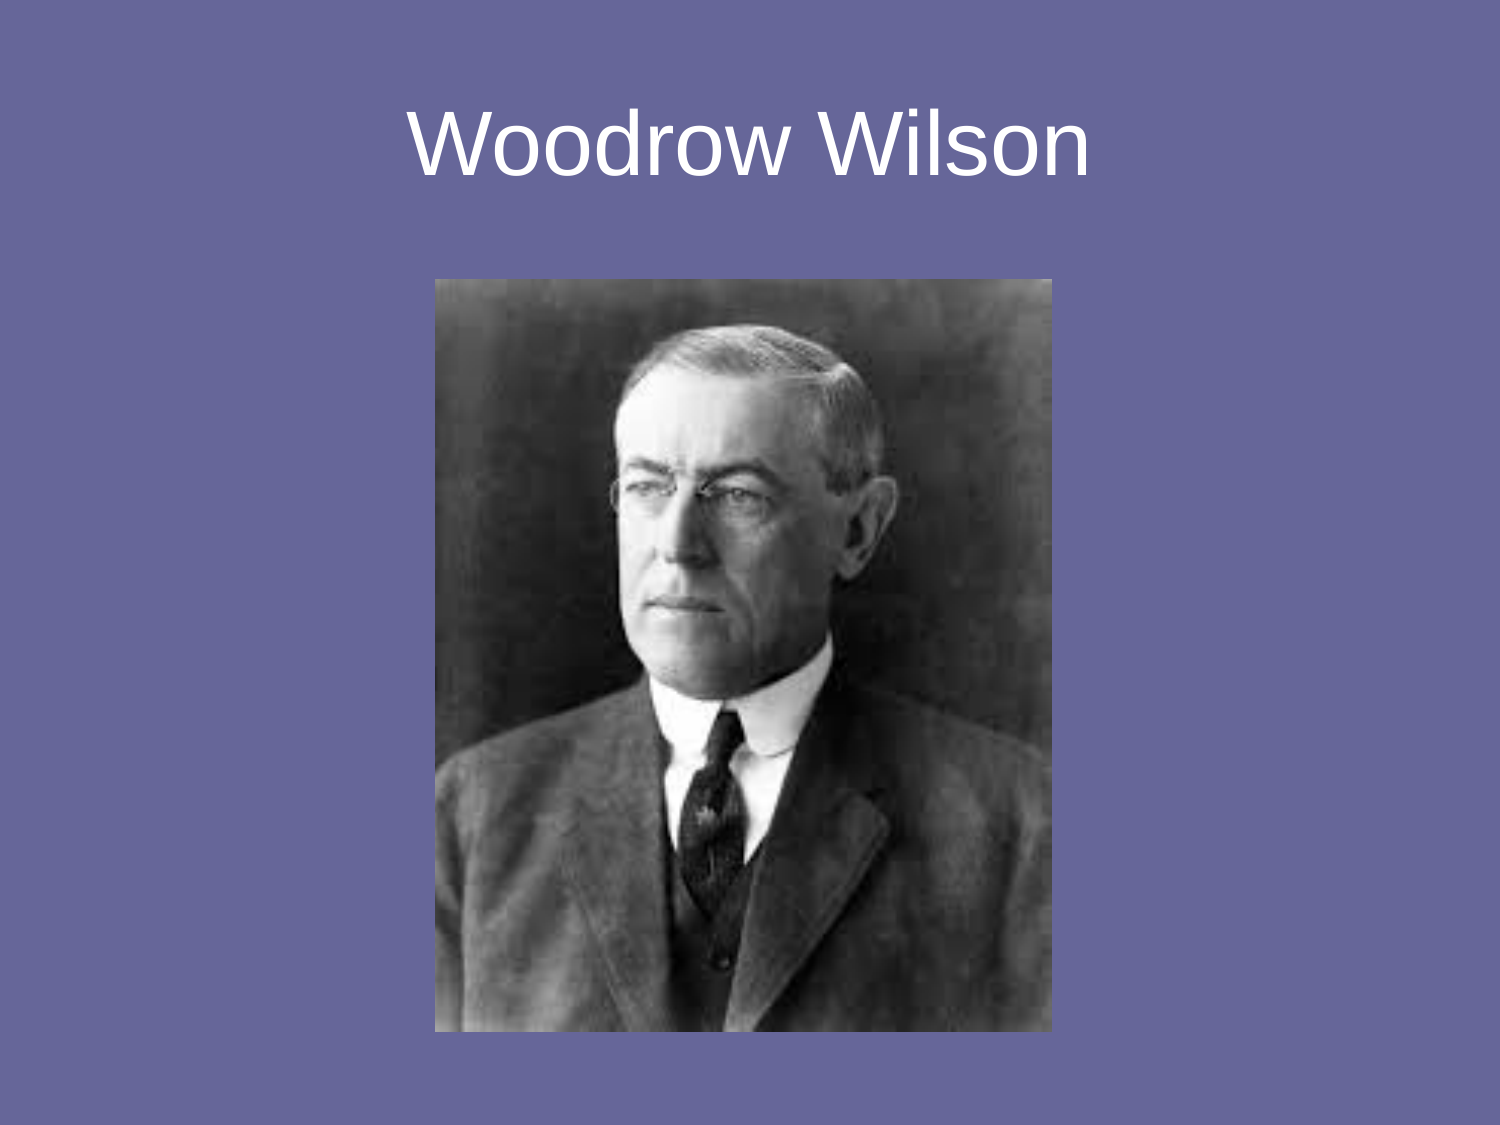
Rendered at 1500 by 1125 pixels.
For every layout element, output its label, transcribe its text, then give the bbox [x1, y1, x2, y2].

picture [434, 279, 1052, 1033]
title Woodrow Wilson [75, 45, 1425, 233]
